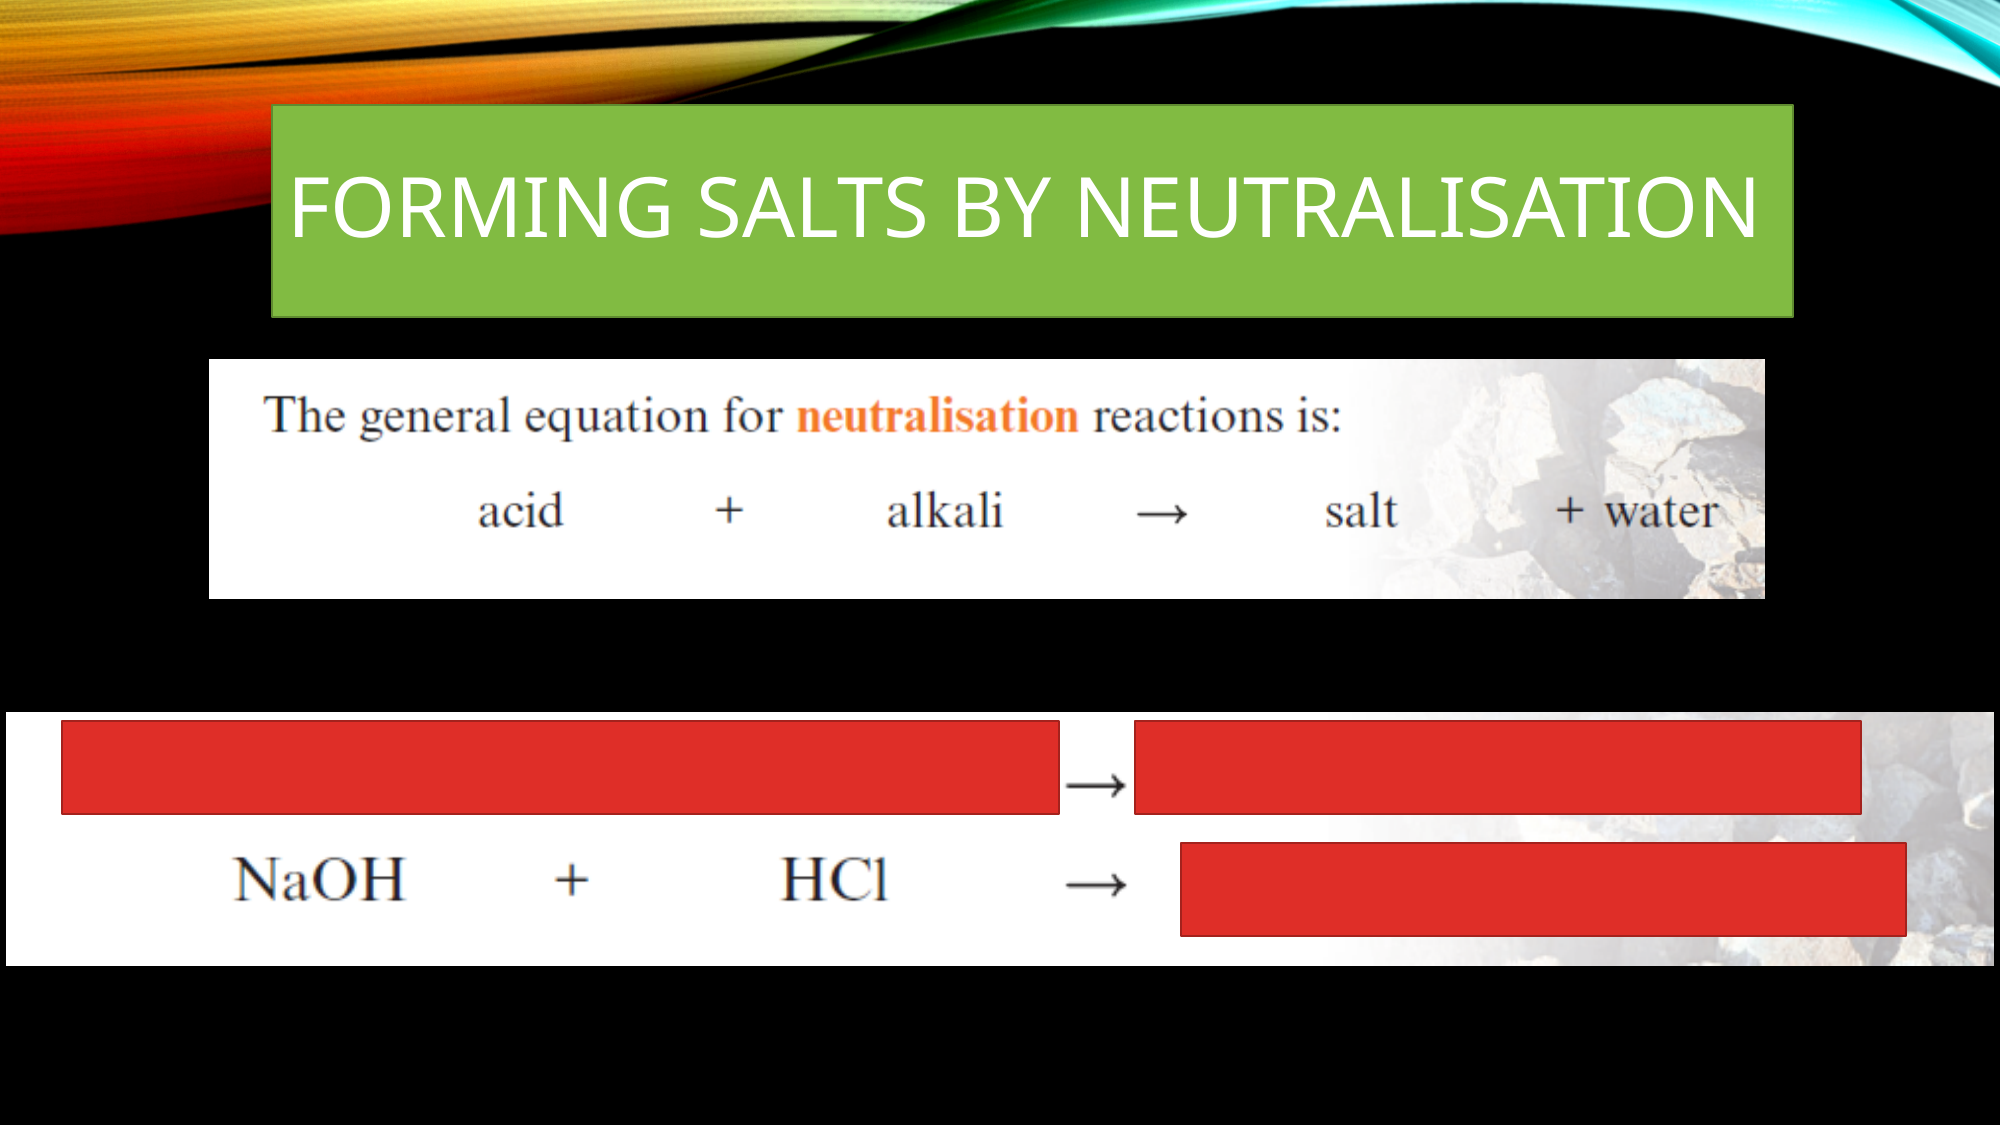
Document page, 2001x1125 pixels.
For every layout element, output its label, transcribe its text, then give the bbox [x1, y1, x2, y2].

picture [209, 359, 1765, 599]
picture [6, 712, 1994, 966]
picture [0, 0, 2000, 237]
title Forming salts by neutralisation [271, 104, 1794, 318]
